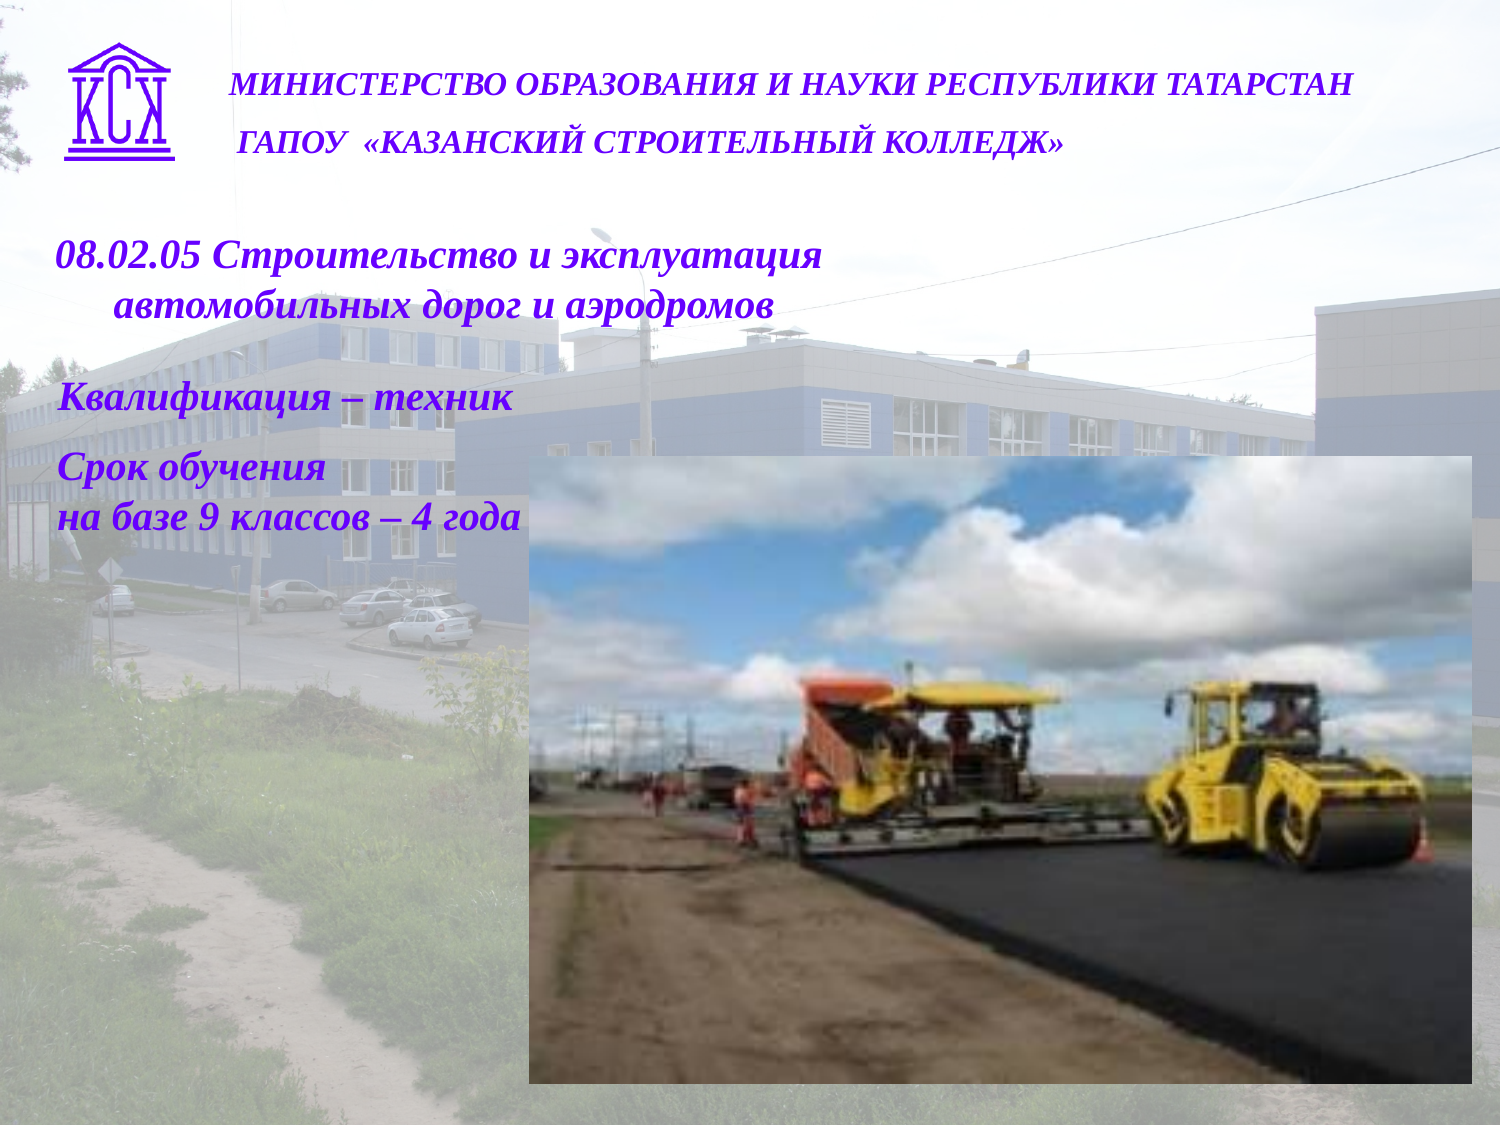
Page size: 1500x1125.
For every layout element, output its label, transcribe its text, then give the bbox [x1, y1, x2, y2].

text_box 08.02.05 Строительство и эксплуатация автомобильных дорог и аэродромов [39, 219, 849, 335]
text_box МИНИСТЕРСТВО ОБРАЗОВАНИЯ И НАУКИ РЕСПУБЛИКИ ТАТАРСТАН [213, 54, 1370, 110]
picture [64, 42, 175, 162]
picture [528, 455, 1472, 1085]
text_box Квалификация – техник [42, 361, 528, 427]
text_box ГАПОУ «Казанский строительный колледж» [222, 113, 1081, 168]
text_box Срок обучения на базе 9 классов – 4 года [42, 431, 537, 546]
